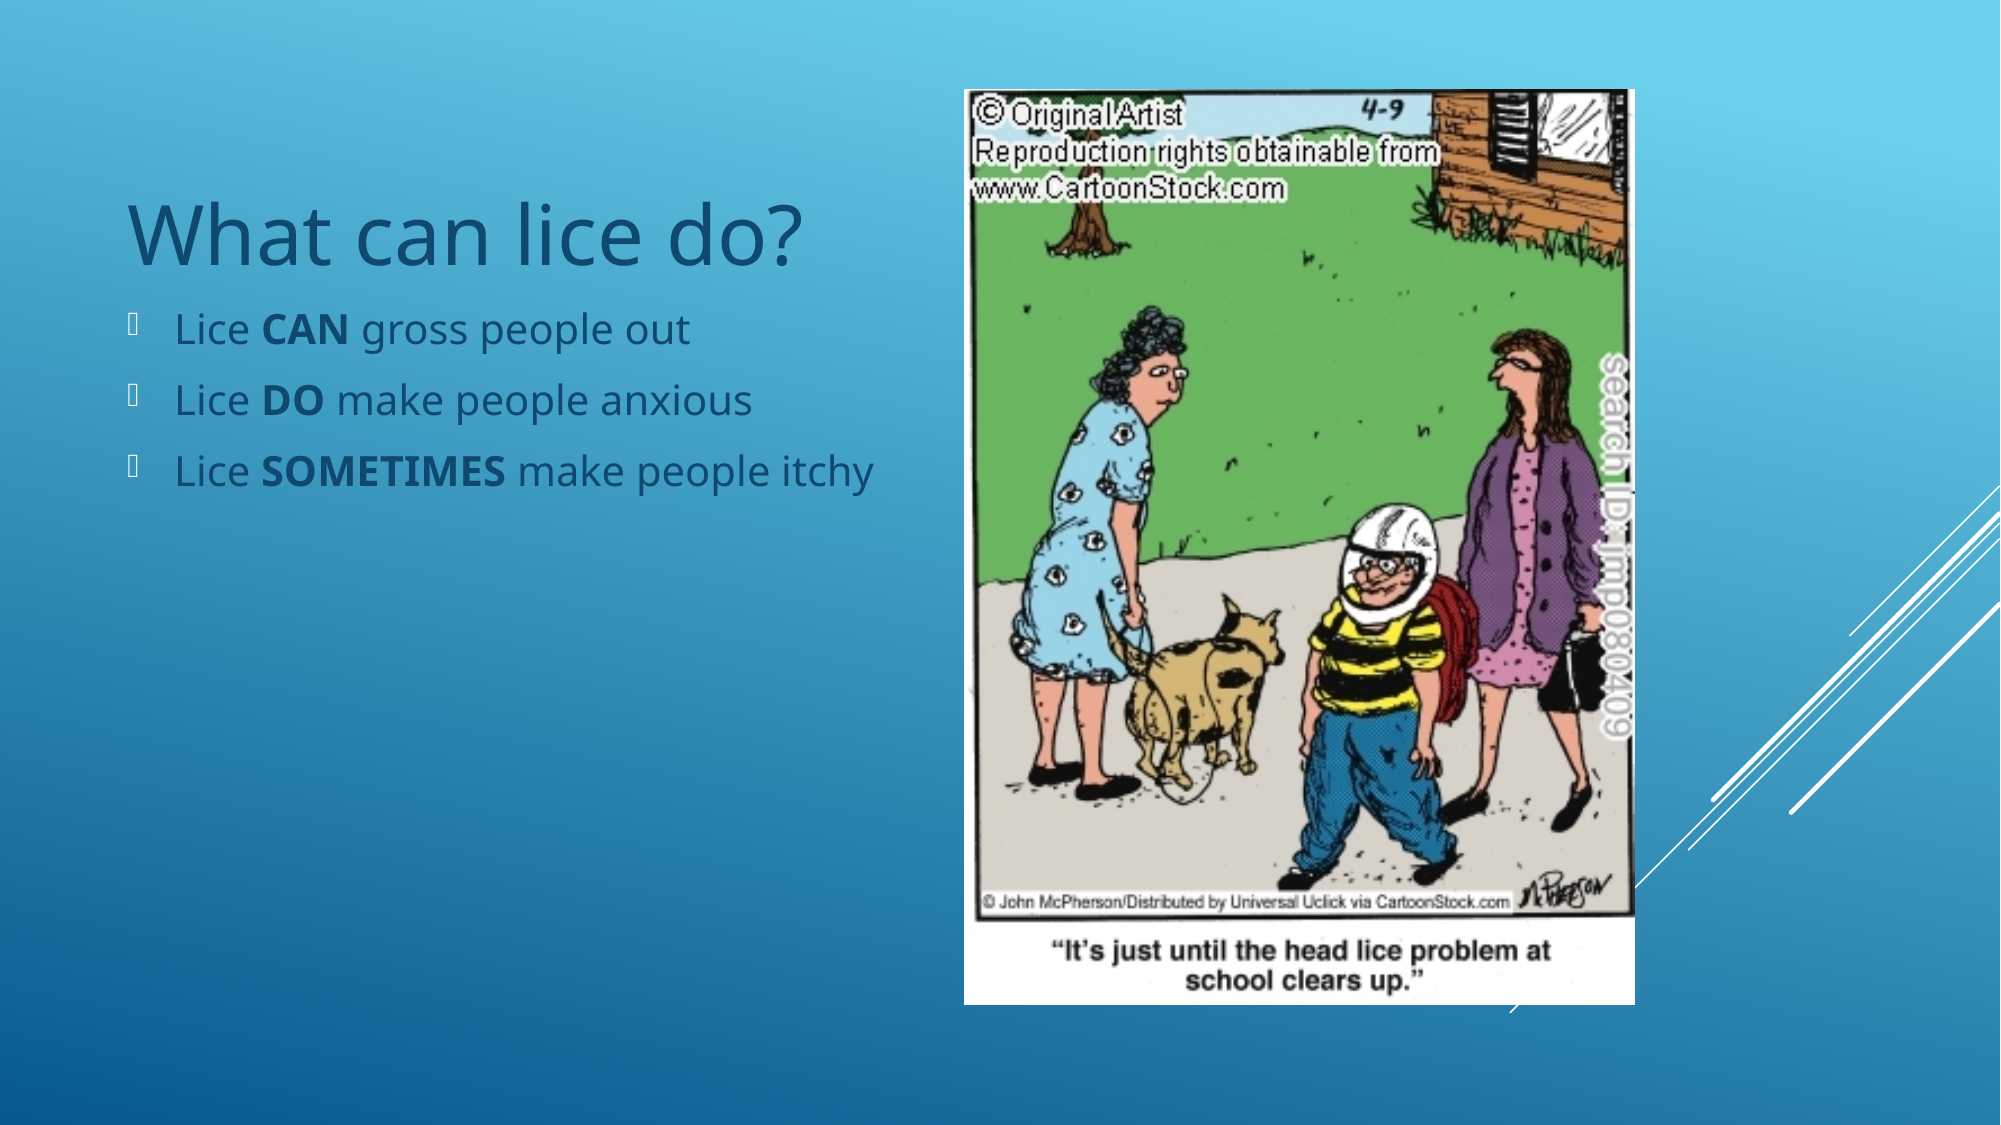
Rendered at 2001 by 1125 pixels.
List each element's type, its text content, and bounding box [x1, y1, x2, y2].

picture [964, 89, 1636, 1005]
list What can lice do? Lice CAN gross people out Lice DO make people anxious Lice SOMETIMES make people itchy [112, 112, 964, 706]
